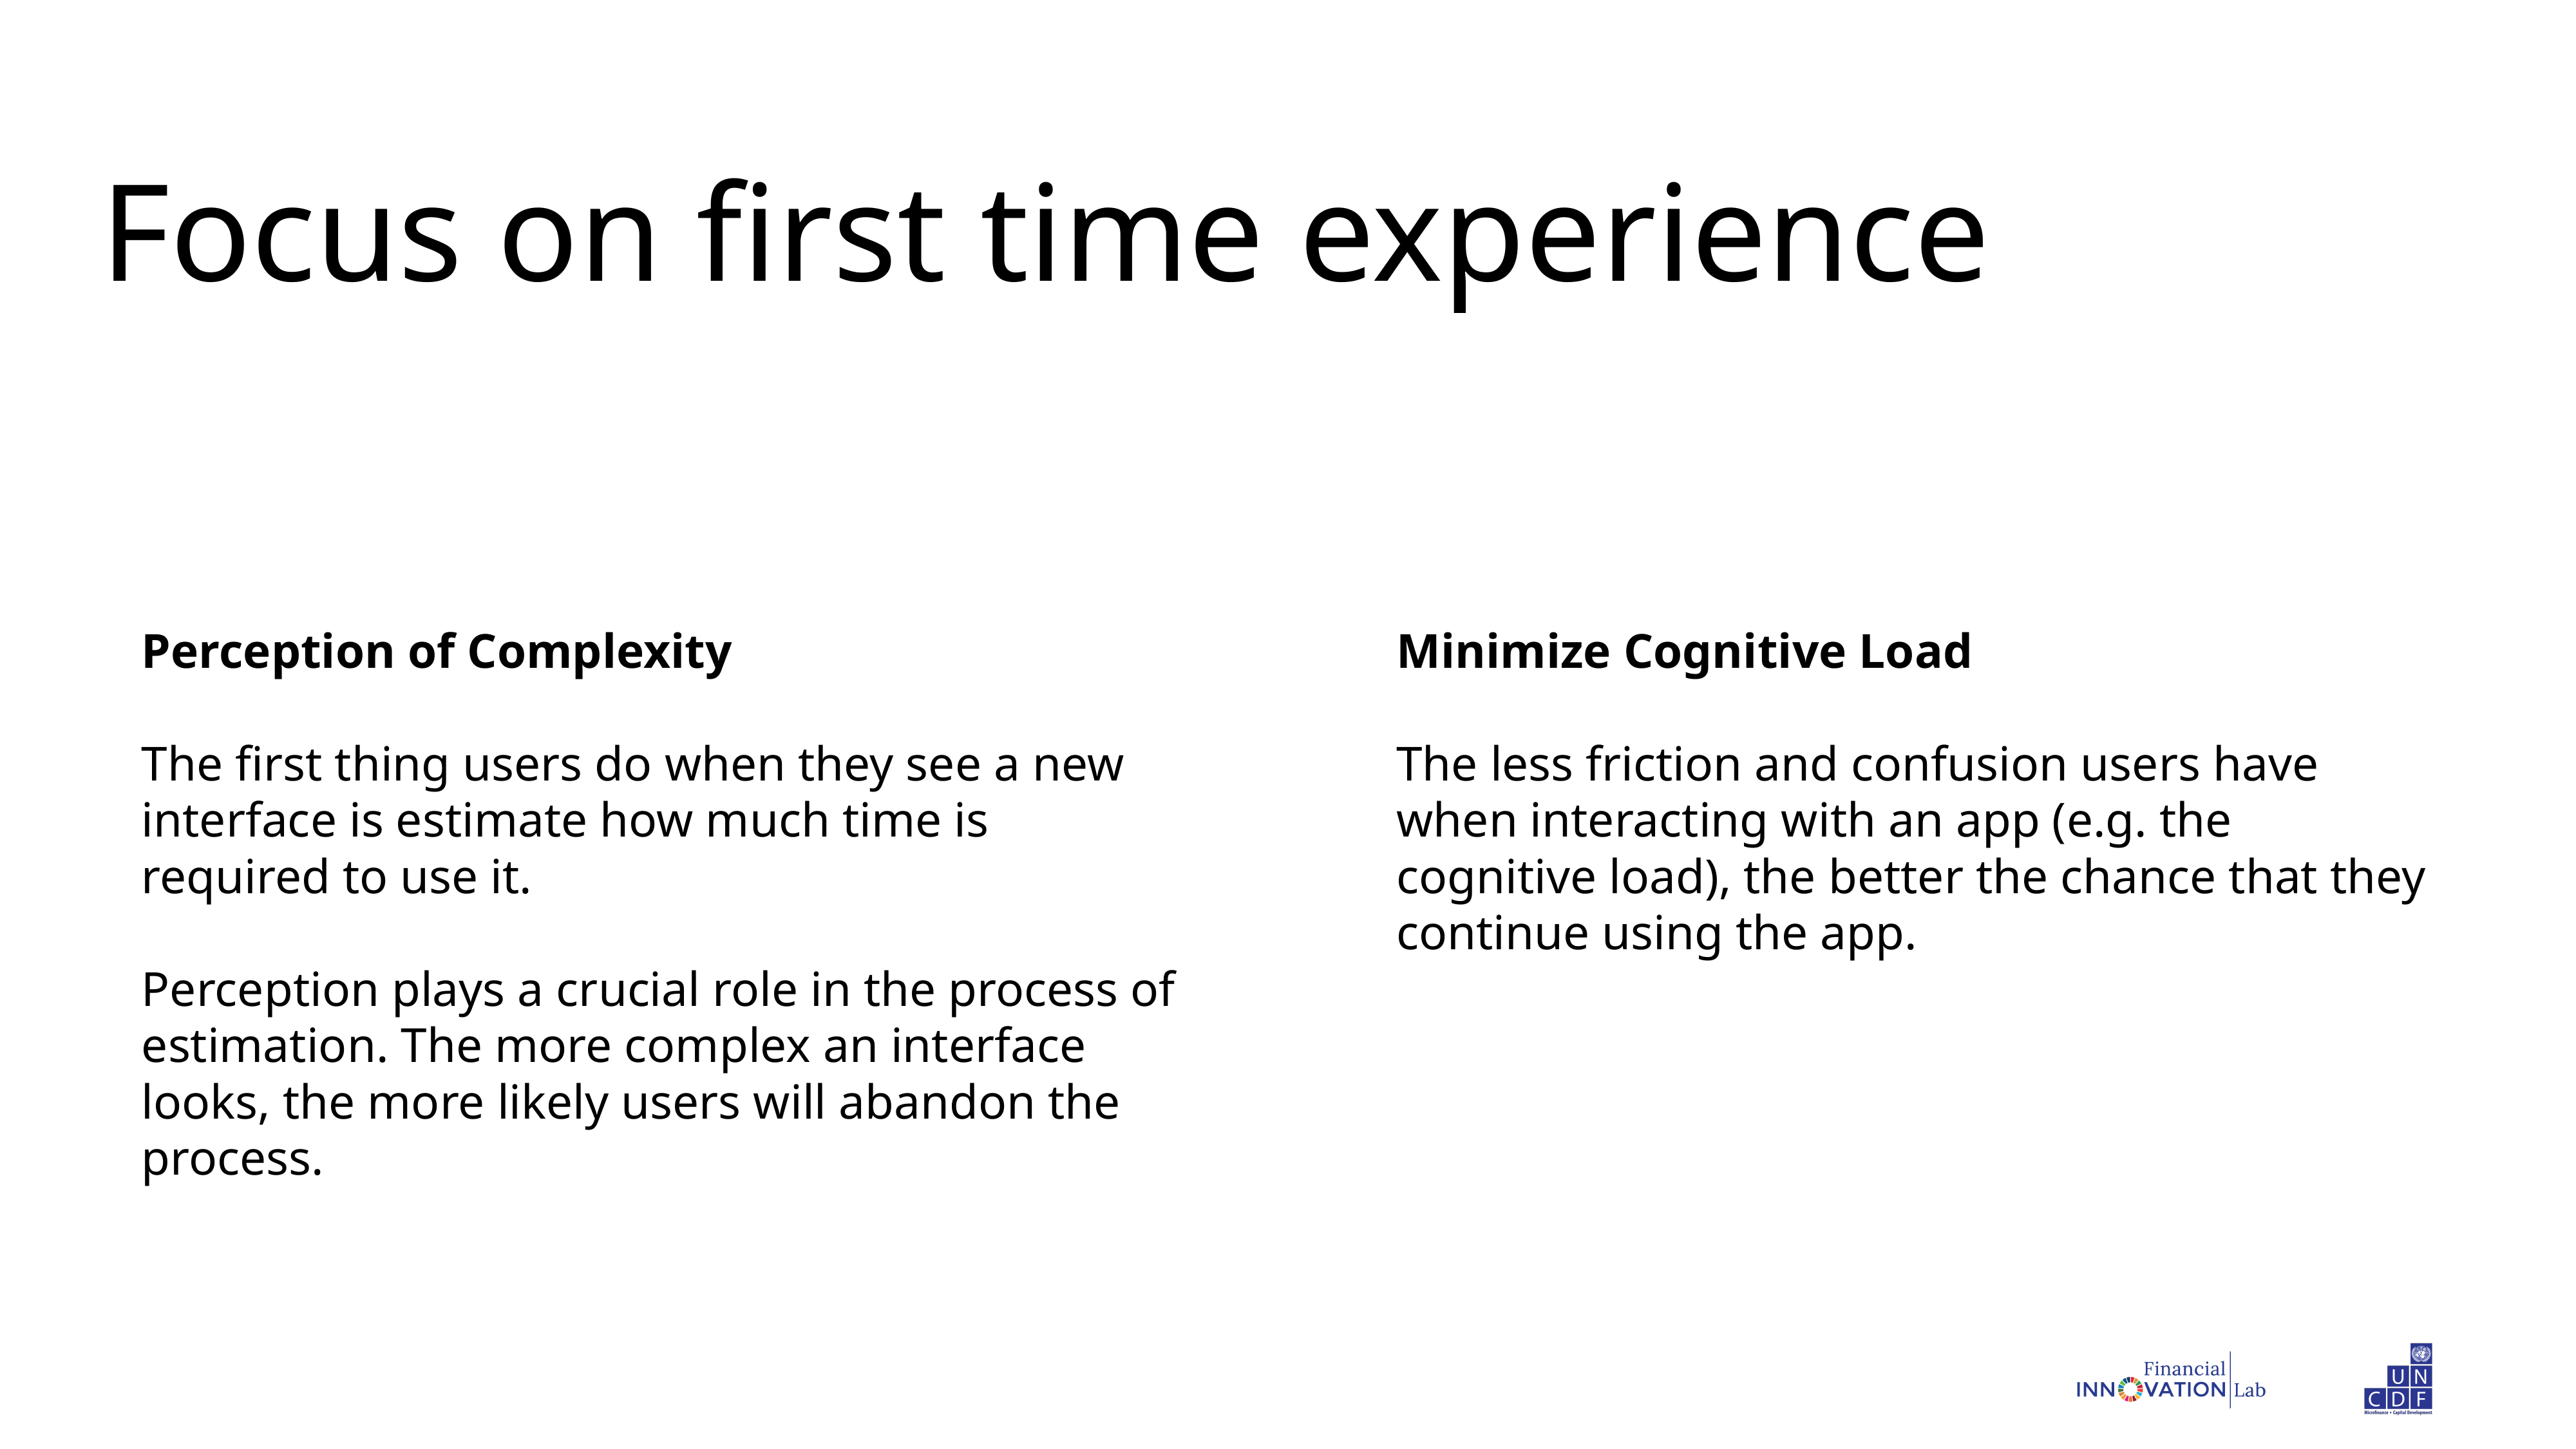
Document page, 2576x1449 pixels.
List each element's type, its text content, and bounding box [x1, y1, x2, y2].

text_box Minimize Cognitive Load The less friction and confusion users have when interacting with an app (e.g. the cognitive load), the better the chance that they continue using the app. [1388, 613, 2442, 1187]
picture [2363, 1341, 2433, 1417]
text_box Perception of Complexity The first thing users do when they see a new interface is estimate how much time is required to use it. Perception plays a crucial role in the process of estimation. The more complex an interface looks, the more likely users will abandon the process. [134, 613, 1188, 1316]
picture [2051, 1336, 2295, 1421]
text_box Focus on first time experience [93, 139, 1998, 316]
